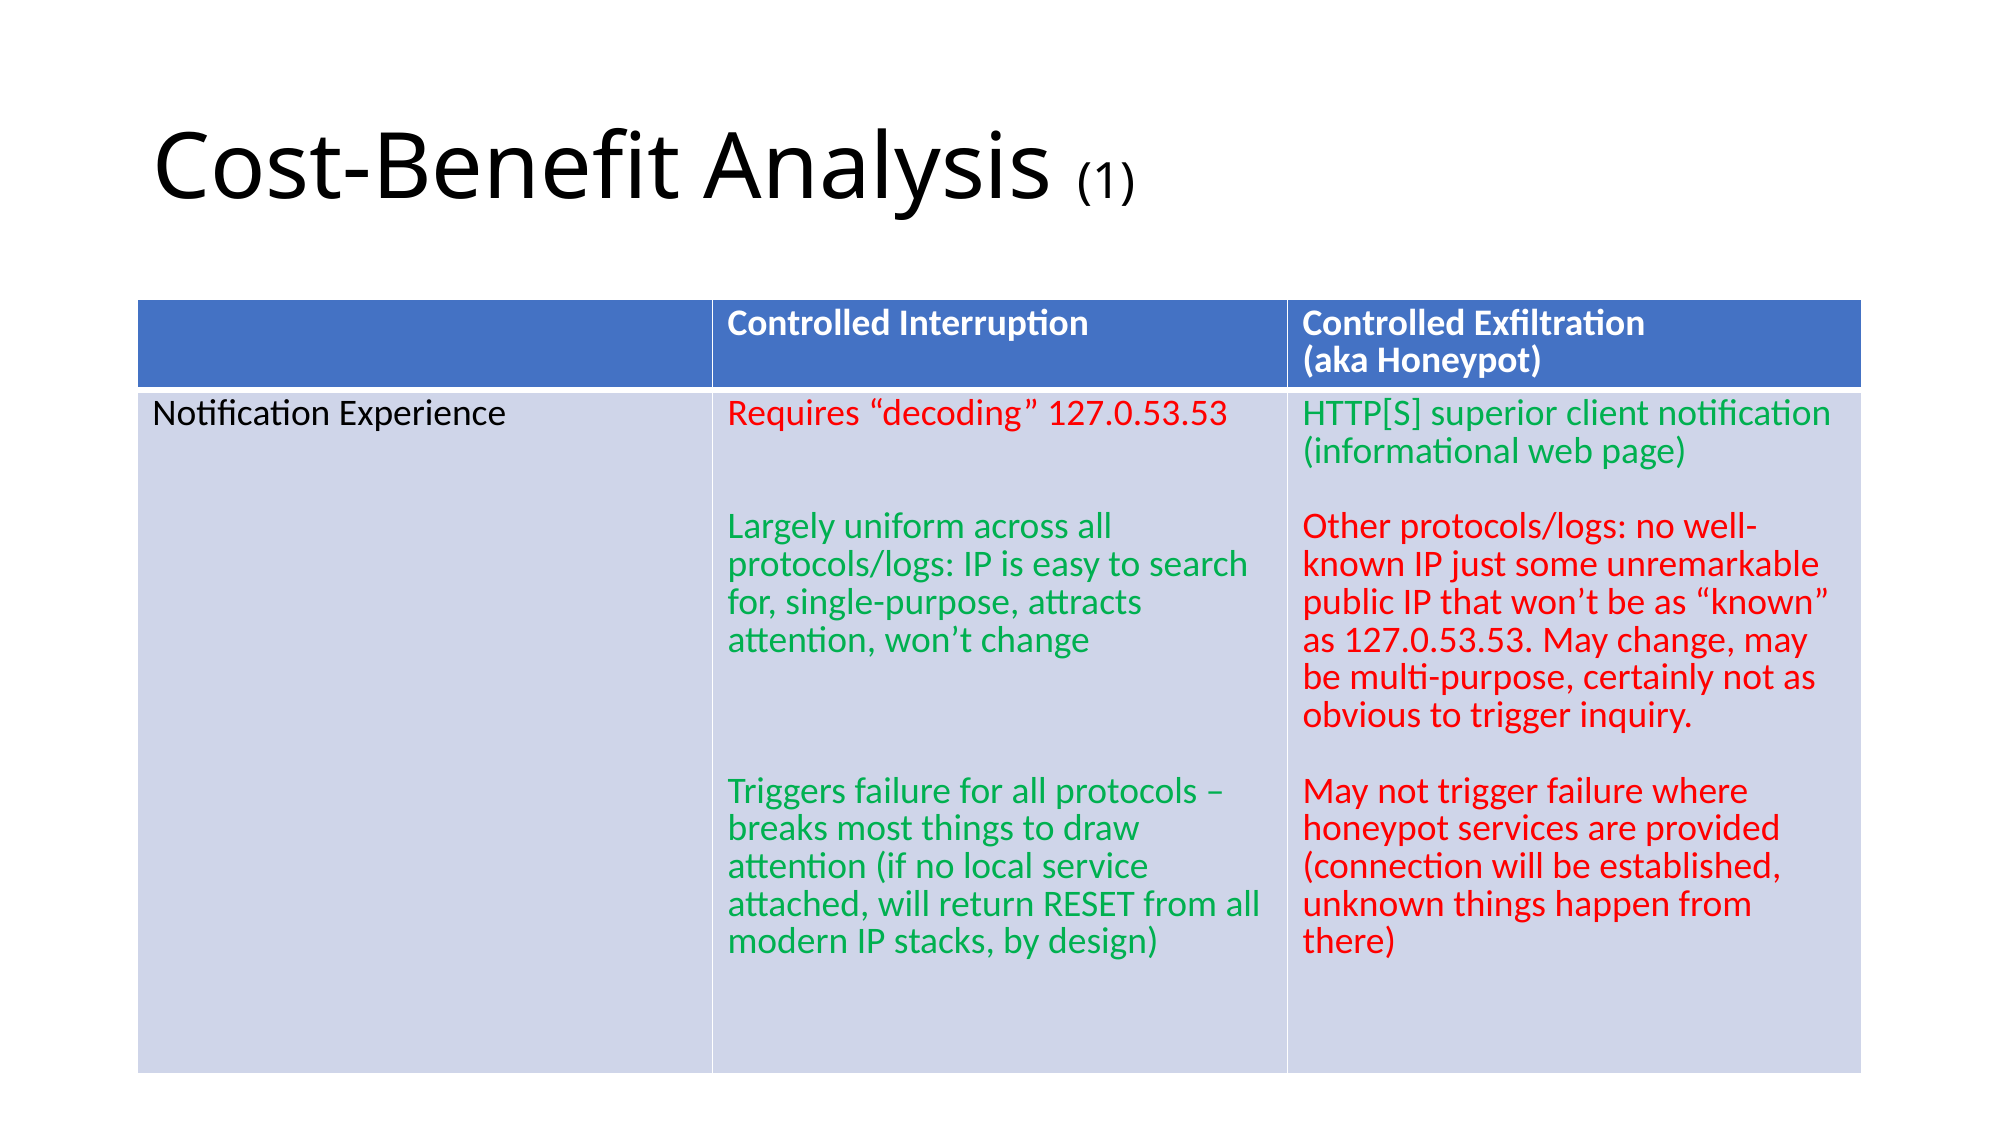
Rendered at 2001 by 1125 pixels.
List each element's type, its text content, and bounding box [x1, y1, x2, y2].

table_cell Notification Experience [138, 393, 712, 1073]
table_cell Requires “decoding” 127.0.53.53 Largely uniform across all protocols/logs: IP is easy to search for, single-purpose, attracts attention, won’t change Triggers failure for all protocols – breaks most things to draw attention (if no local service attached, will return RESET from all modern IP stacks, by design) [713, 393, 1287, 1073]
table_header Controlled Interruption [713, 300, 1287, 387]
table_cell HTTP[S] superior client notification (informational web page) Other protocols/logs: no well-known IP just some unremarkable public IP that won’t be as “known” as 127.0.53.53. May change, may be multi-purpose, certainly not as obvious to trigger inquiry. May not trigger failure where honeypot services are provided (connection will be established, unknown things happen from there) [1288, 393, 1861, 1073]
table_header Controlled Exfiltration (aka Honeypot) [1288, 300, 1861, 387]
table_header [138, 300, 712, 387]
title Cost-Benefit Analysis (1) [137, 59, 1863, 278]
